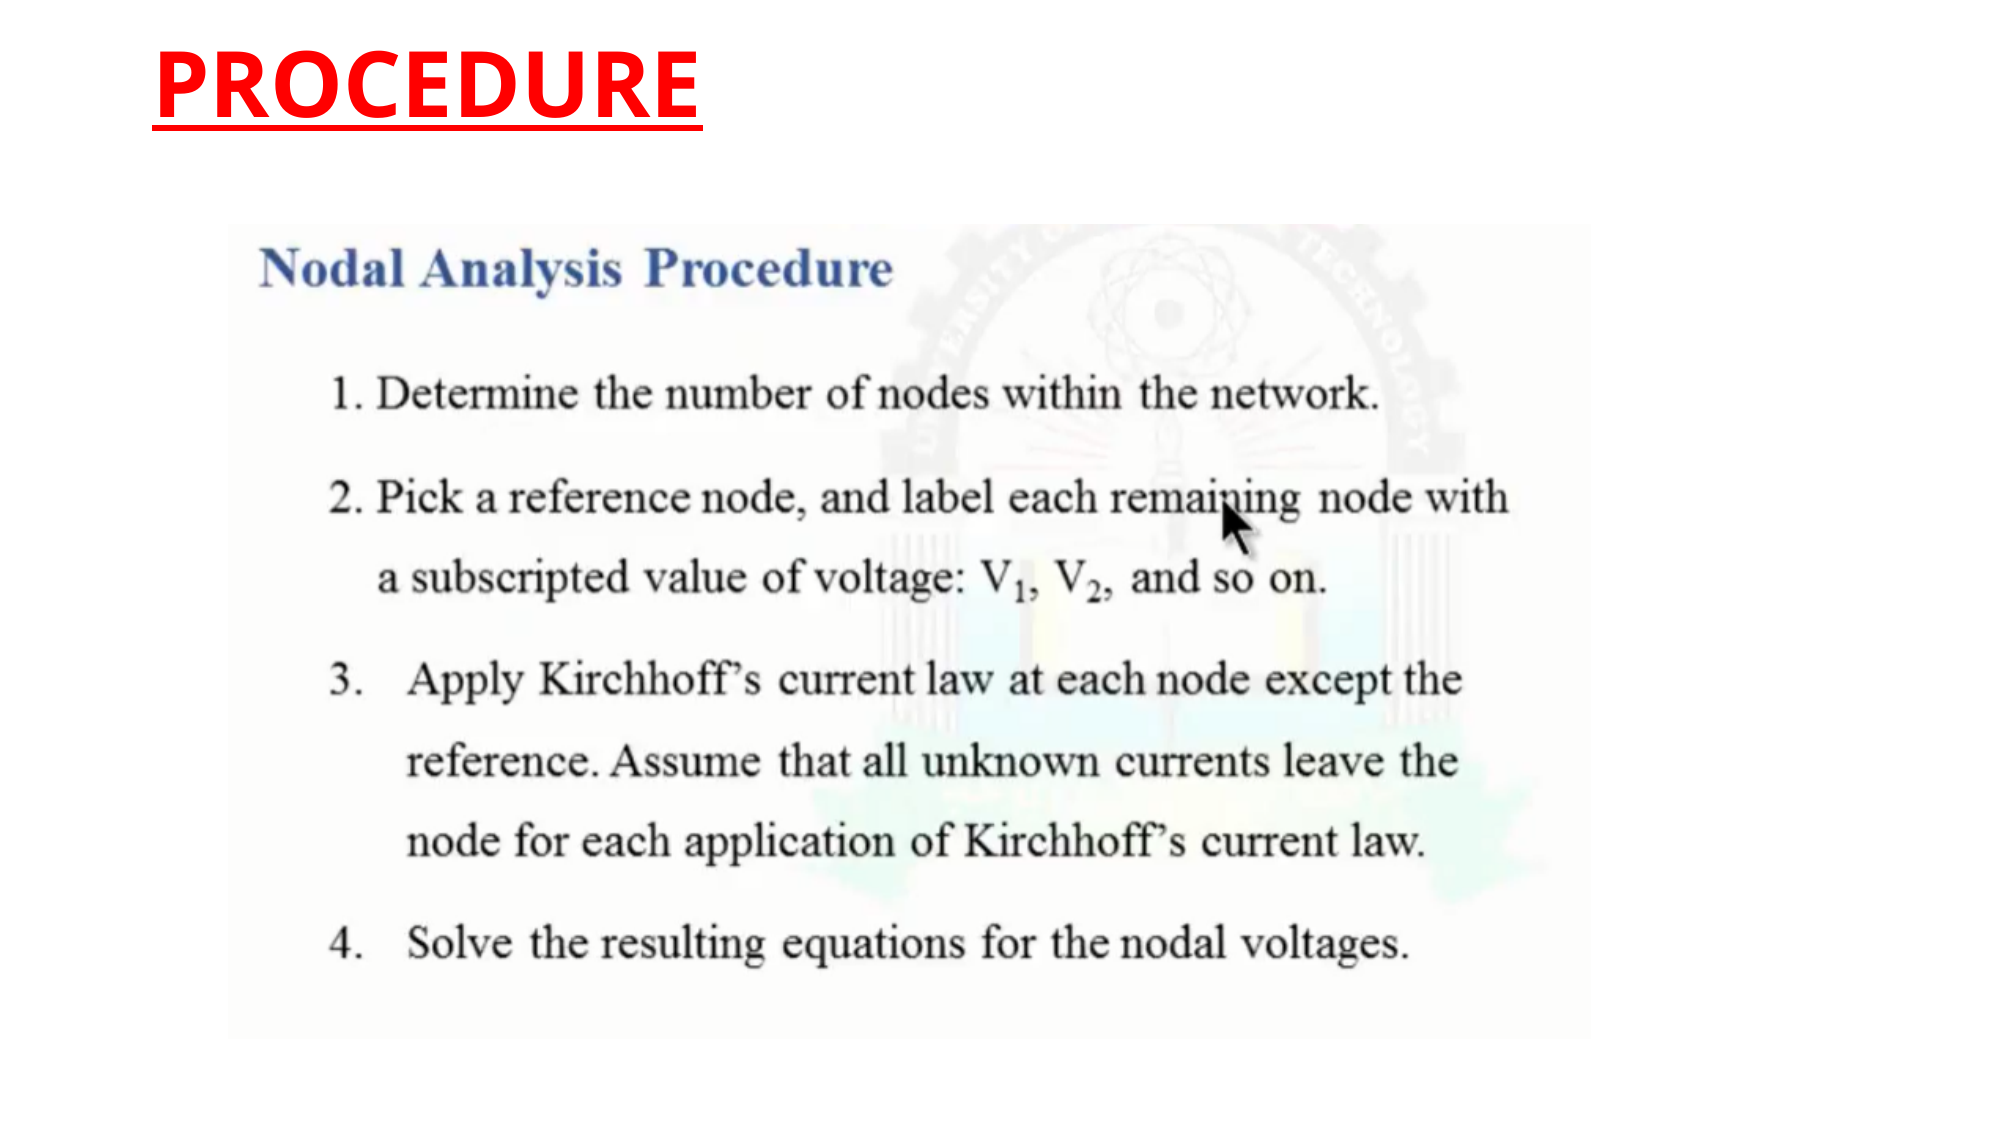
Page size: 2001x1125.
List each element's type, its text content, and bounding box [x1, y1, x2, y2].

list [228, 224, 1591, 1039]
title PROCEDURE [137, 0, 1863, 177]
